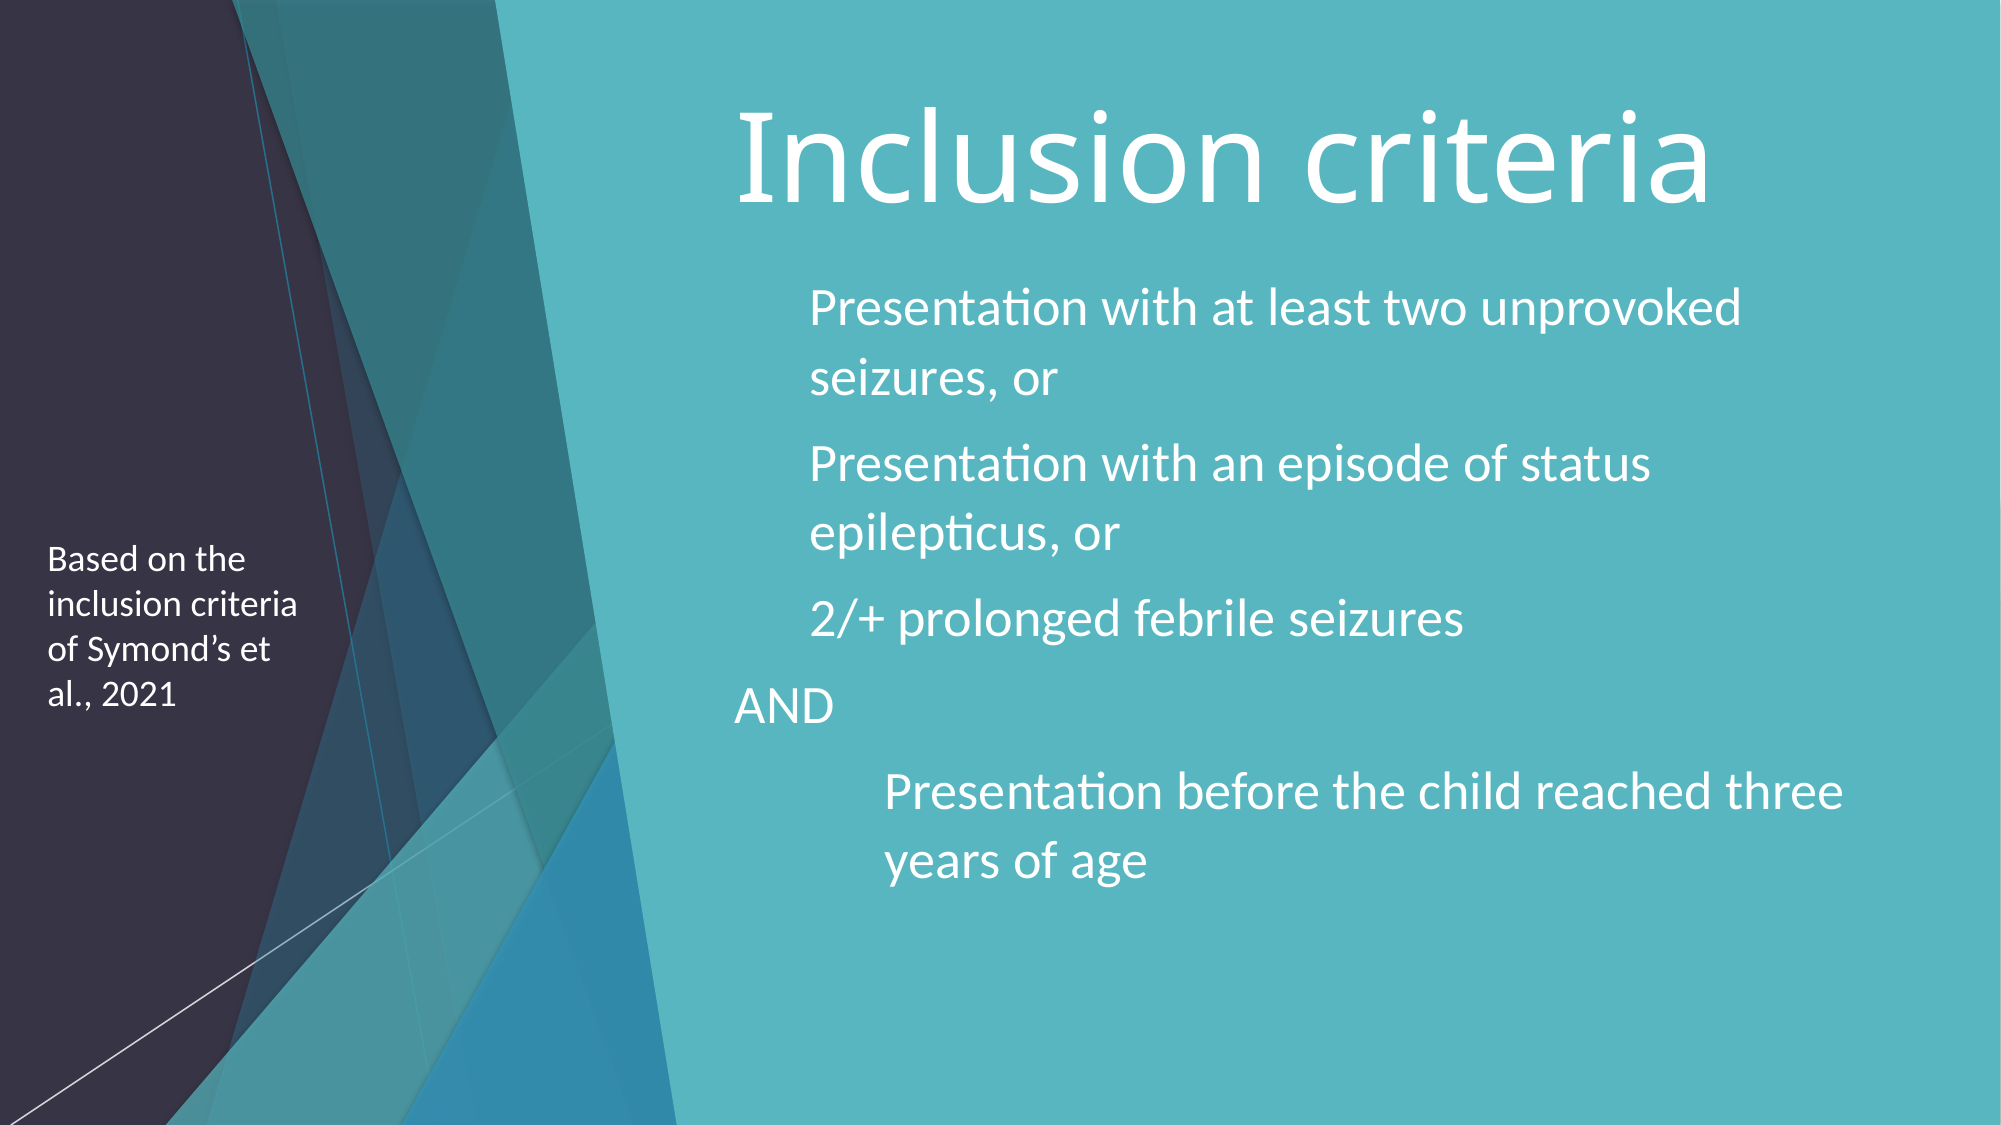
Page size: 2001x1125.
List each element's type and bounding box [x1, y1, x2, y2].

text_box [237, 0, 439, 602]
text_box [10, 603, 793, 1125]
text_box [0, 0, 235, 1125]
text_box [439, 0, 2000, 1125]
